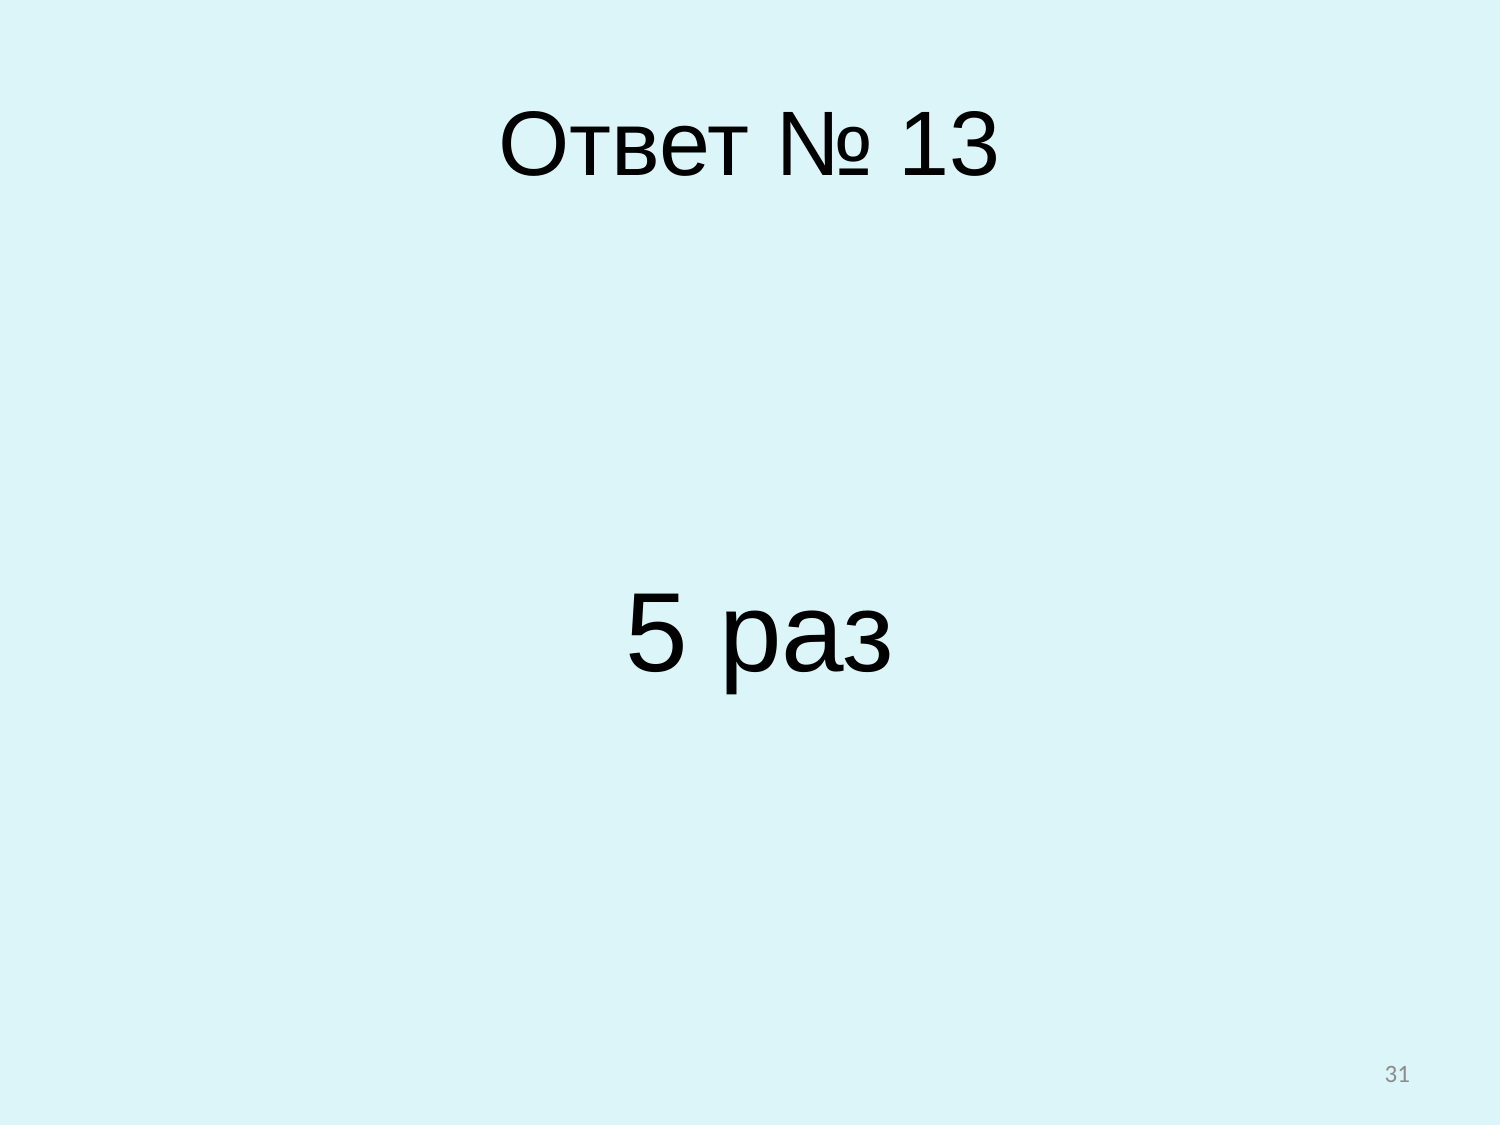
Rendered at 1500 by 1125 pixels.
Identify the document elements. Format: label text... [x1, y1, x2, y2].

slide_number 31 [1074, 1042, 1425, 1103]
list 5 раз [75, 262, 1425, 1005]
title Ответ № 13 [75, 45, 1425, 233]
